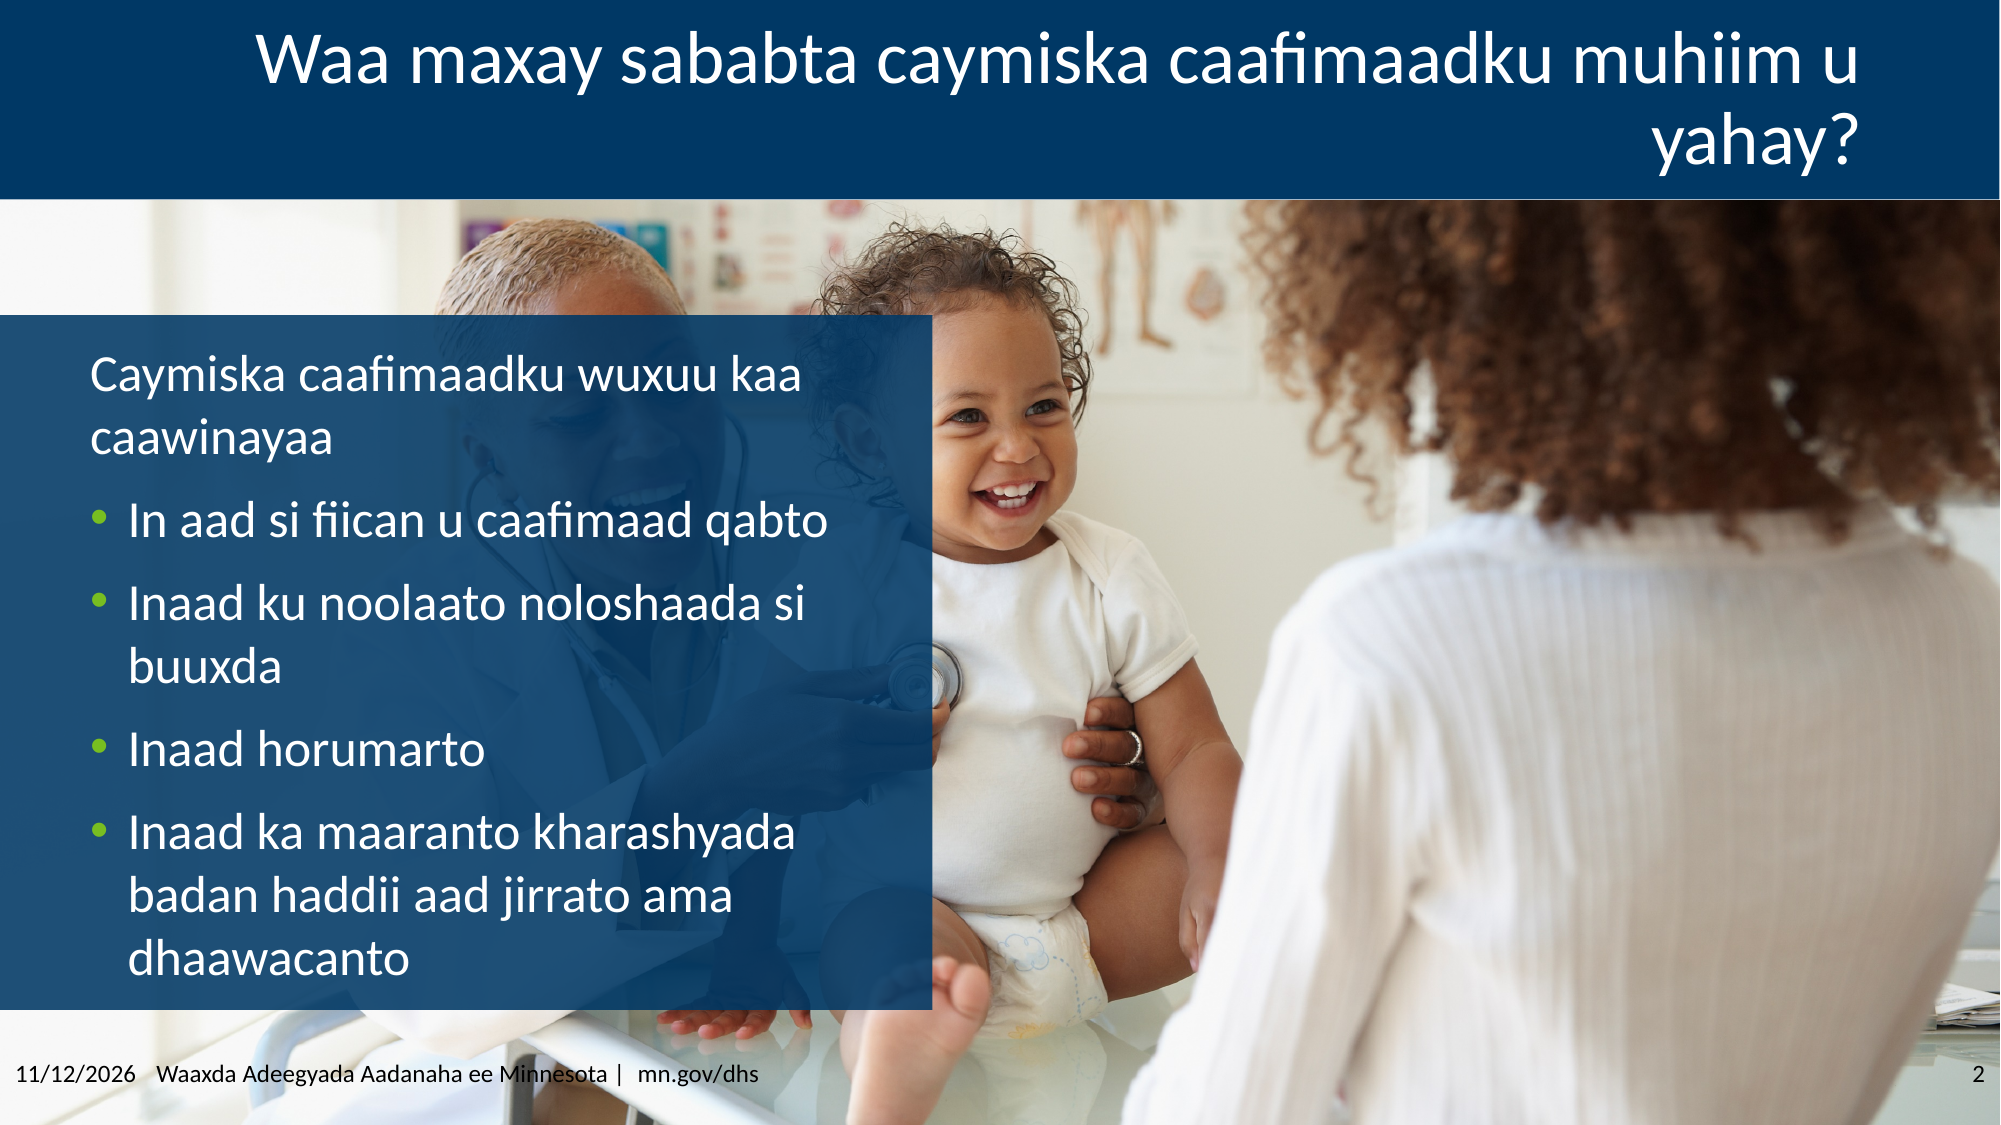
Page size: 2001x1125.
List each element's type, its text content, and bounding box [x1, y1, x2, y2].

picture [0, 199, 2000, 1125]
title Waa maxay sababta caymiska caafimaadku muhiim u yahay? [137, 0, 1863, 199]
